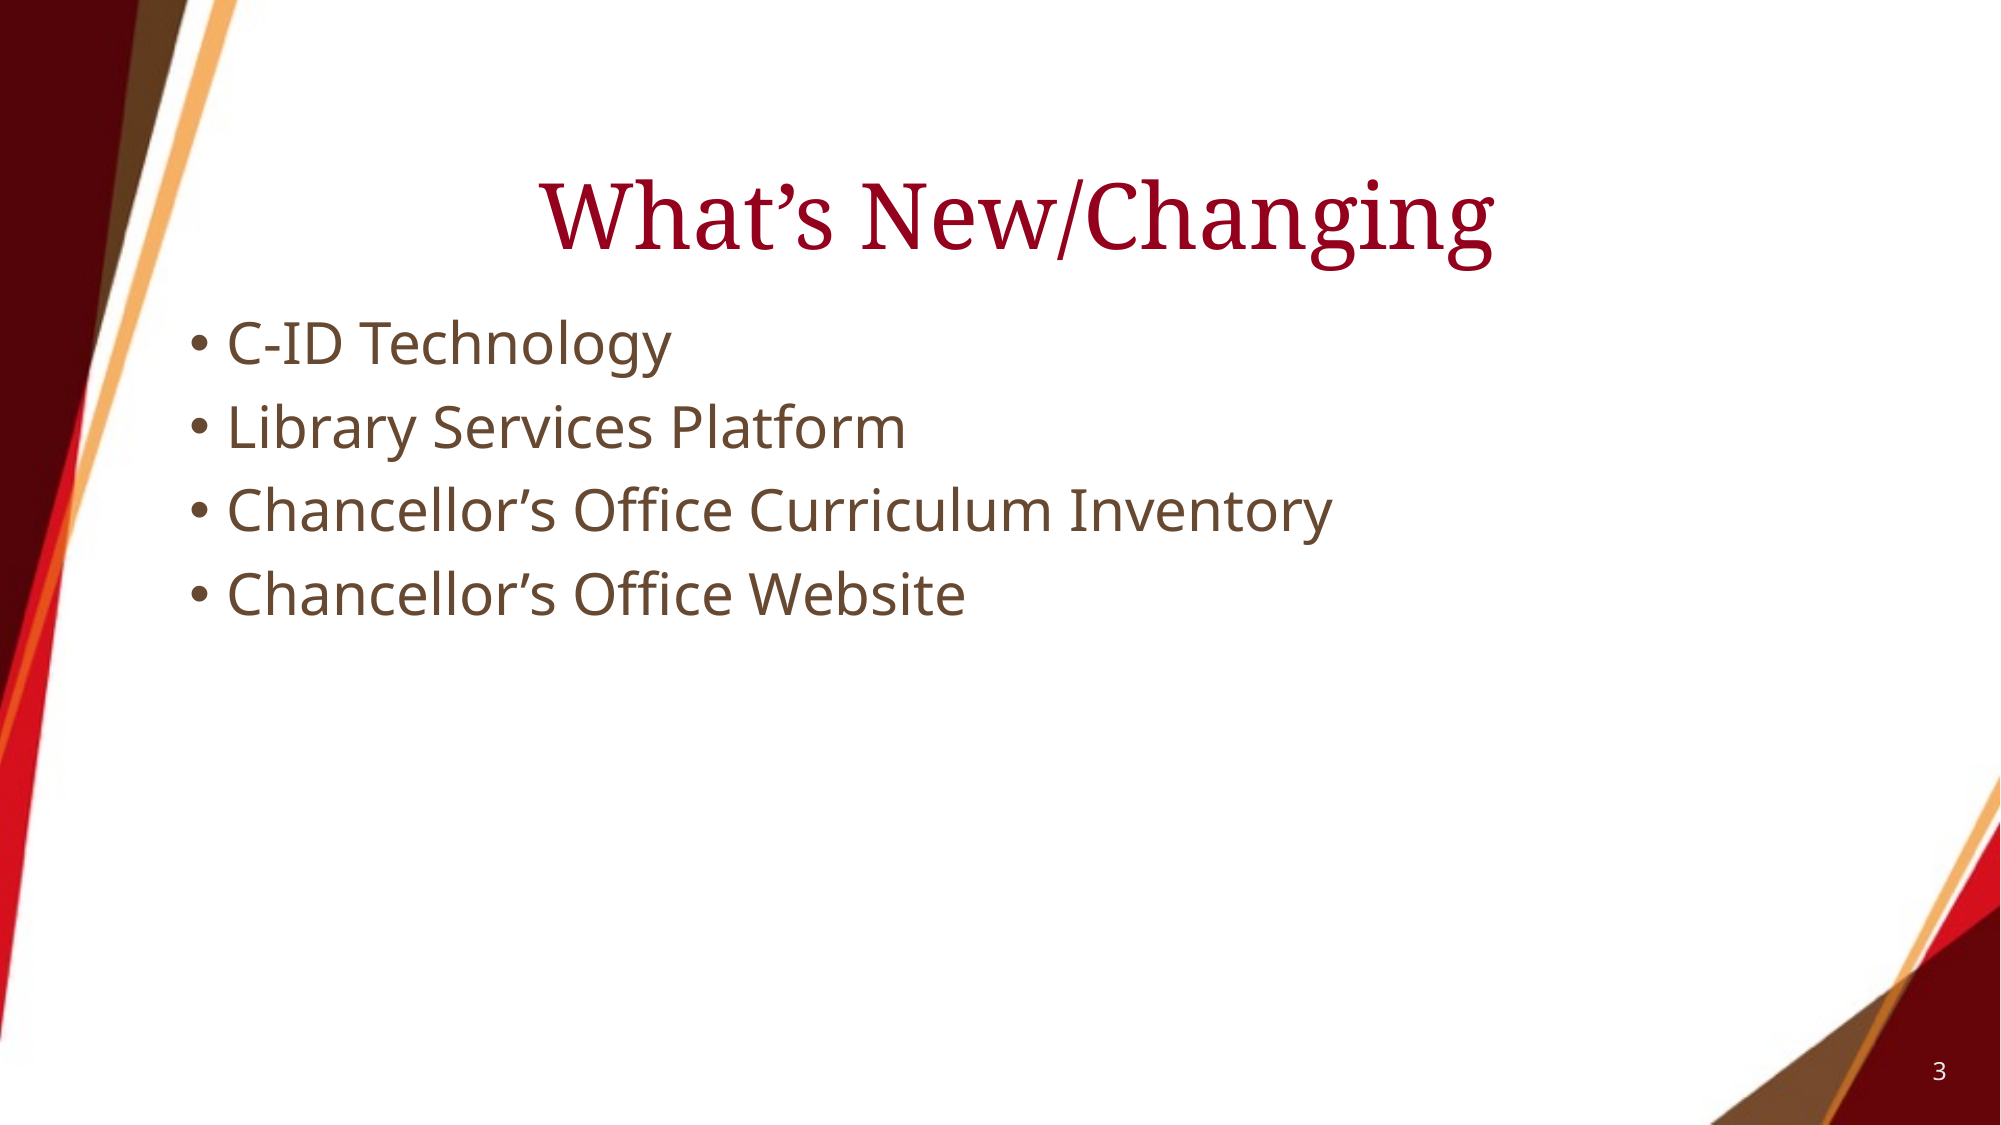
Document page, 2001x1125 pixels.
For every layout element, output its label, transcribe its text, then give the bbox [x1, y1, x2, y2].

list C-ID Technology Library Services Platform Chancellor’s Office Curriculum Inventory Chancellor’s Office Website [174, 306, 1863, 1021]
slide_number 3 [1844, 1042, 1962, 1103]
title What’s New/Changing [206, 59, 1829, 278]
